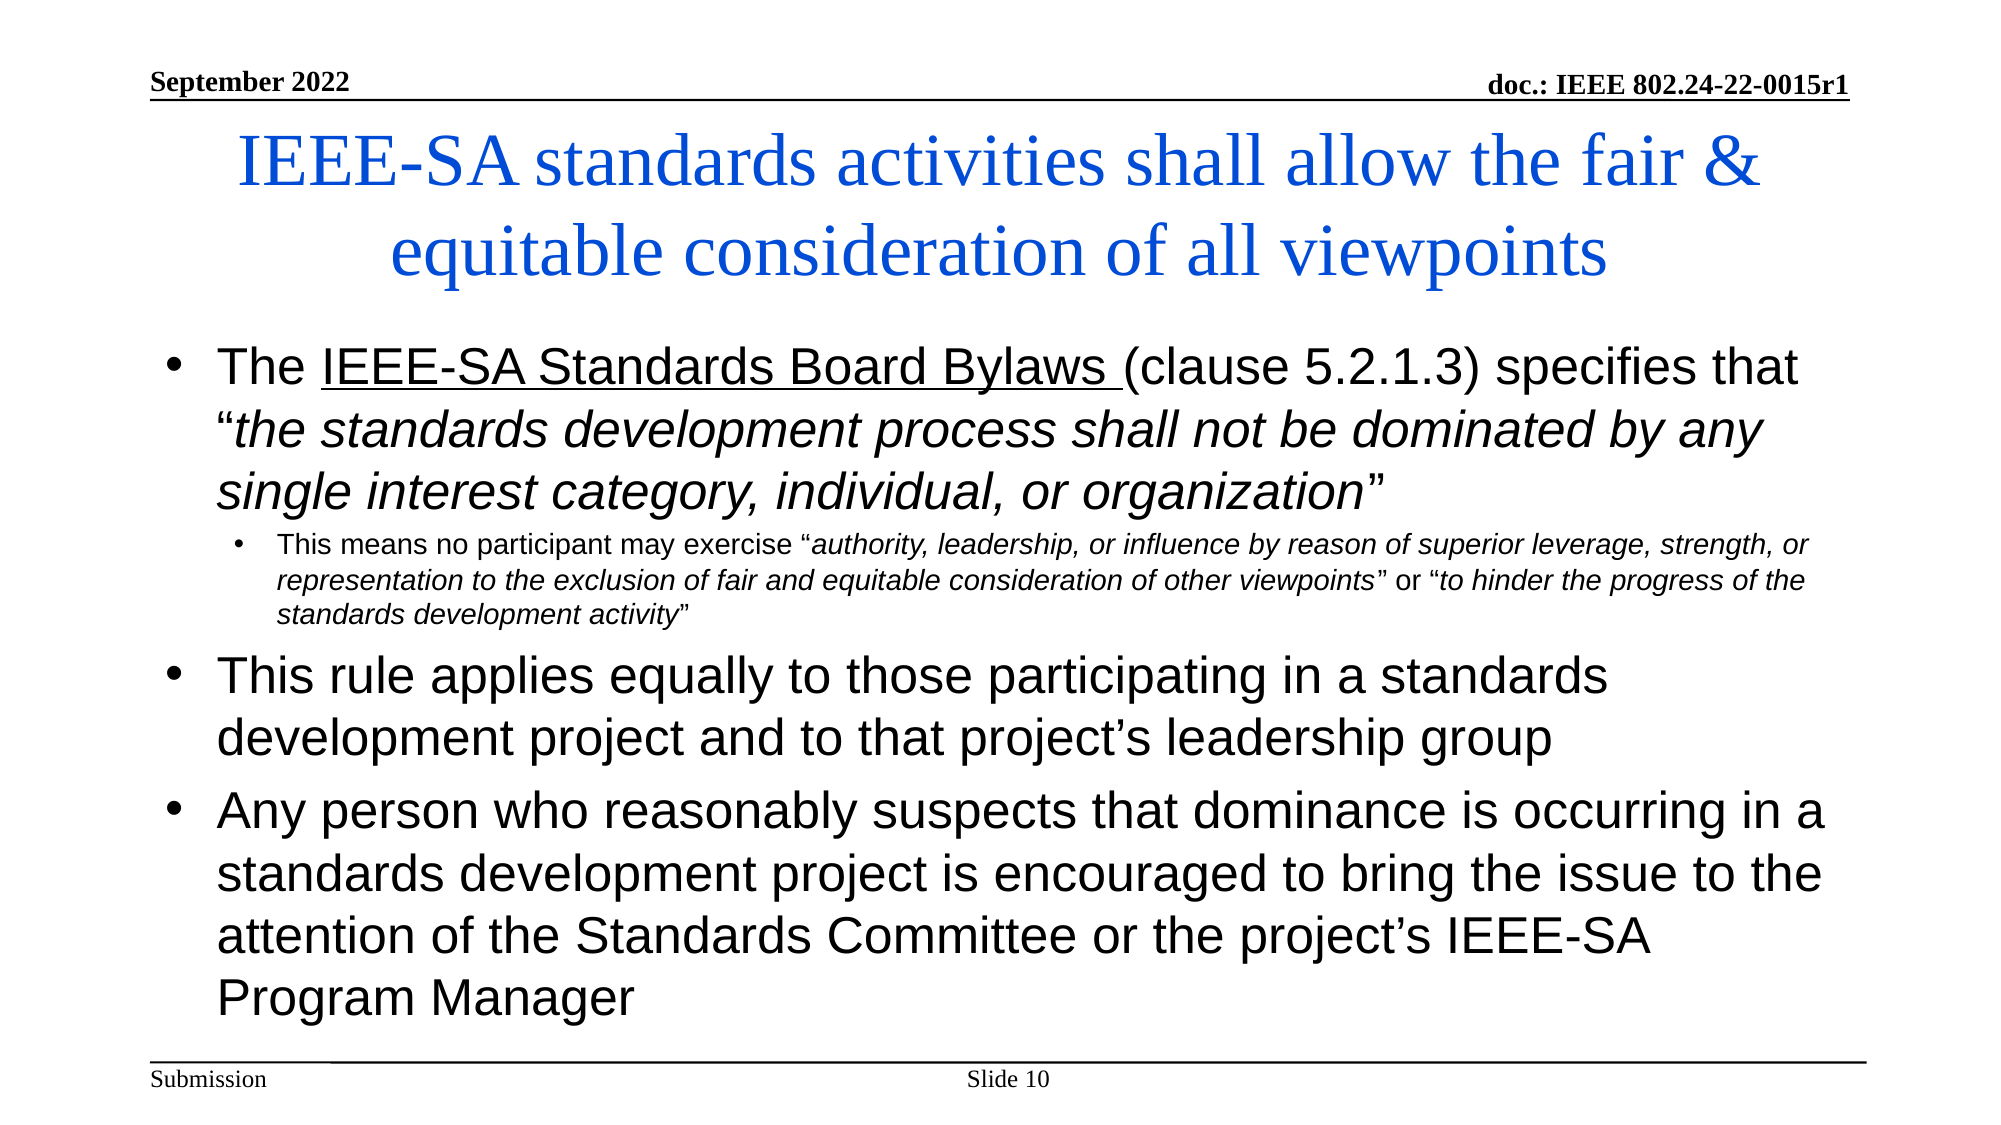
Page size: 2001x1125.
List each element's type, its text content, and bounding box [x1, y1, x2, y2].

title IEEE-SA standards activities shall allow the fair & equitable consideration of all viewpoints [150, 112, 1850, 288]
slide_number Slide 10 [937, 1062, 1079, 1108]
list The IEEE-SA Standards Board Bylaws (clause 5.2.1.3) specifies that “the standards development process shall not be dominated by any single interest category, individual, or organization” This means no participant may exercise “authority, leadership, or influence by reason of superior leverage, strength, or representation to the exclusion of fair and equitable consideration of other viewpoints” or “to hinder the progress of the standards development activity” This rule applies equally to those participating in a standards development project and to that project’s leadership group Any person who reasonably suspects that dominance is occurring in a standards development project is encouraged to bring the issue to the attention of the Standards Committee or the project’s IEEE-SA Program Manager [150, 324, 1850, 1050]
